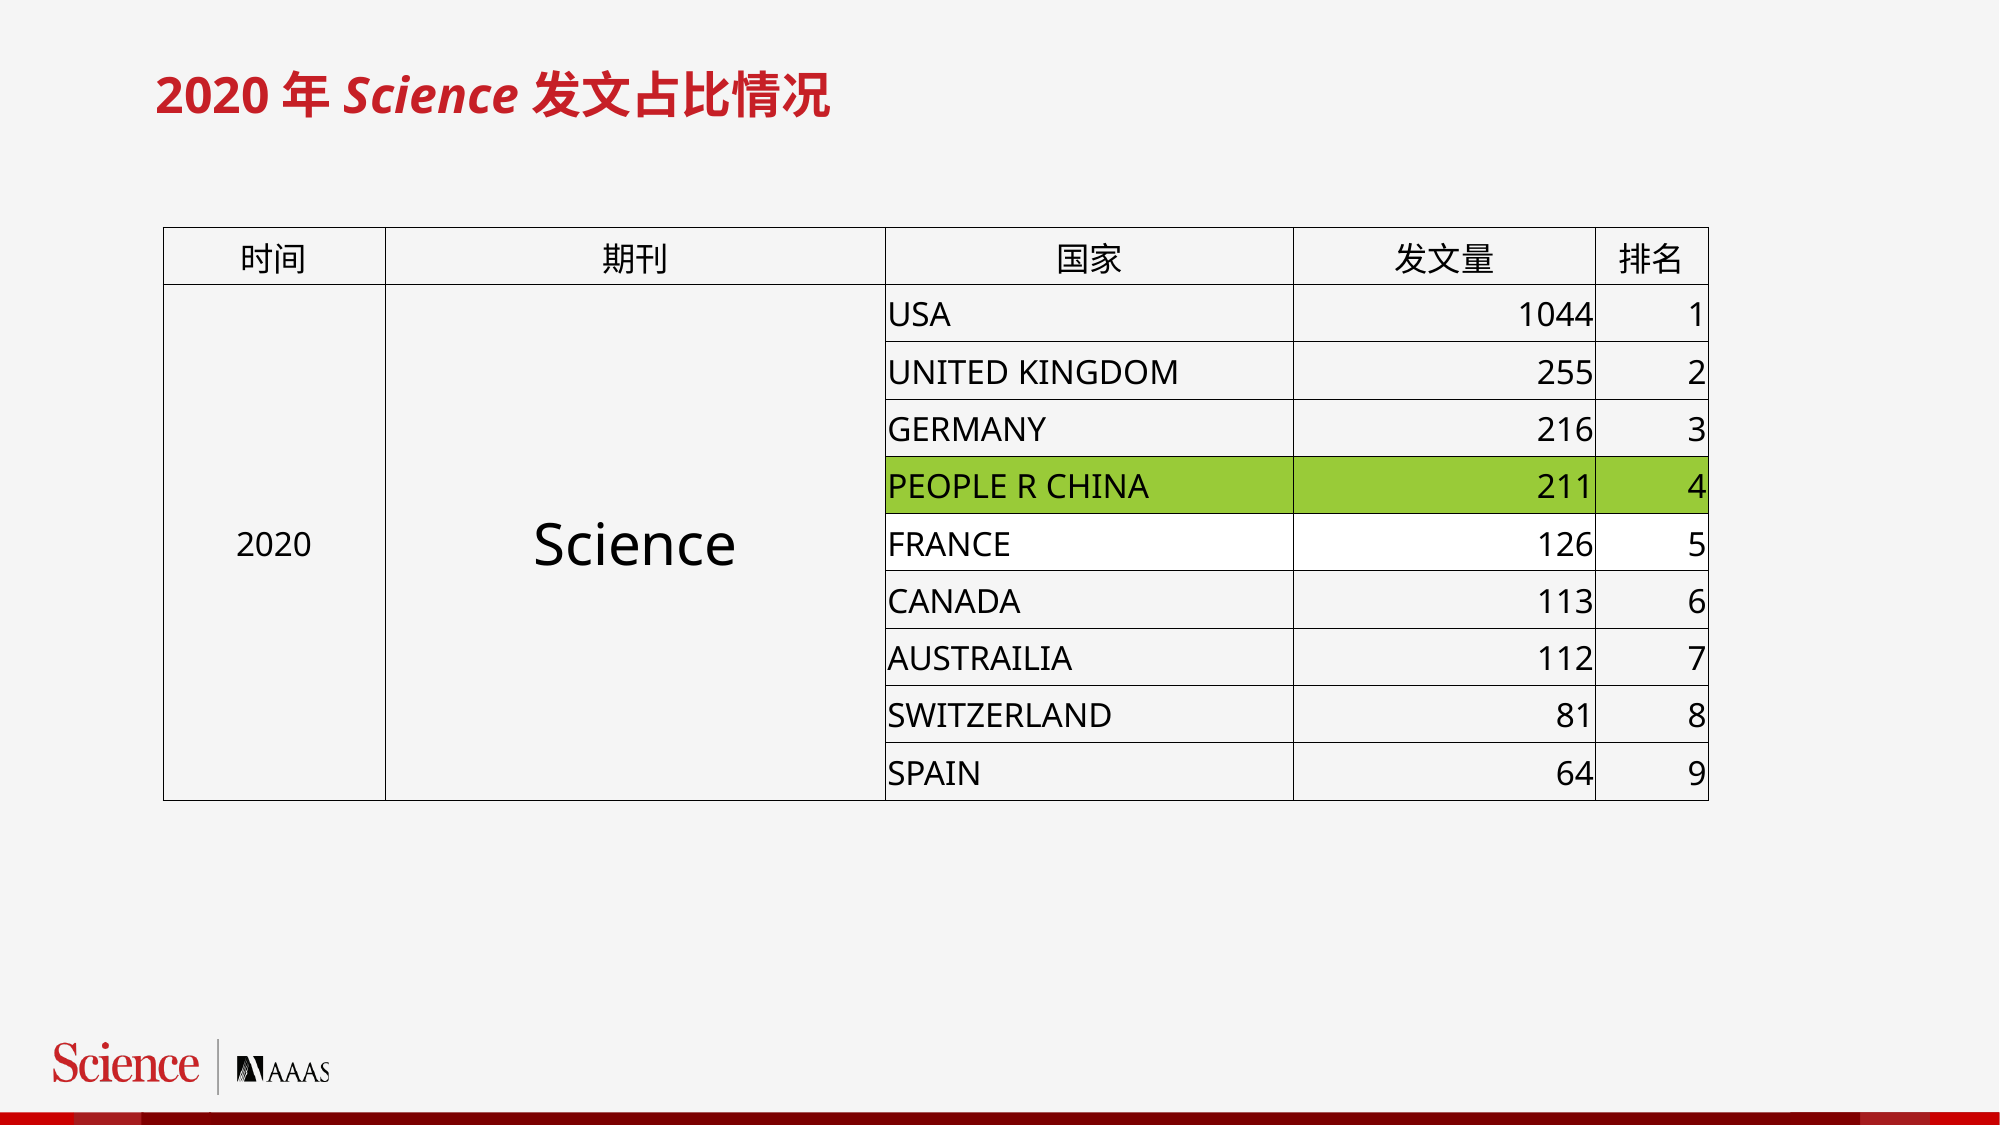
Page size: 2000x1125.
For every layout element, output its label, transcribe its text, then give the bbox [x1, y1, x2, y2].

table_cell 216 [1294, 400, 1595, 456]
table_cell 6 [1596, 571, 1708, 628]
table_cell 2 [1596, 342, 1708, 399]
table_cell GERMANY [886, 400, 1293, 456]
table_cell PEOPLE R CHINA [886, 457, 1293, 513]
table_cell 81 [1294, 686, 1595, 742]
table_cell UNITED KINGDOM [886, 342, 1293, 399]
table_header 国家 [886, 228, 1293, 284]
table_cell 2020 [164, 285, 385, 800]
table_cell FRANCE [886, 514, 1293, 570]
table_cell 3 [1596, 400, 1708, 456]
table_cell USA [886, 285, 1293, 341]
table_cell CANADA [886, 571, 1293, 628]
table_cell SWITZERLAND [886, 686, 1293, 742]
table_cell 112 [1294, 629, 1595, 685]
table_header 发文量 [1294, 228, 1595, 284]
table_cell 8 [1596, 686, 1708, 742]
table_cell Science [386, 285, 885, 800]
table_cell 211 [1294, 457, 1595, 513]
table_header 期刊 [386, 228, 885, 284]
table_cell 255 [1294, 342, 1595, 399]
table_cell 9 [1596, 743, 1708, 800]
table_cell 113 [1294, 571, 1595, 628]
table_cell 1 [1596, 285, 1708, 341]
text_box 2020年Science发文占比情况 [0, 0, 988, 197]
table_header 排名 [1596, 228, 1708, 284]
table_cell 7 [1596, 629, 1708, 685]
table_cell 64 [1294, 743, 1595, 800]
table_cell AUSTRAILIA [886, 629, 1293, 685]
table_cell 5 [1596, 514, 1708, 570]
table_header 时间 [164, 228, 385, 284]
table_cell 1044 [1294, 285, 1595, 341]
table_cell SPAIN [886, 743, 1293, 800]
table_cell 4 [1596, 457, 1708, 513]
table_cell 126 [1294, 514, 1595, 570]
